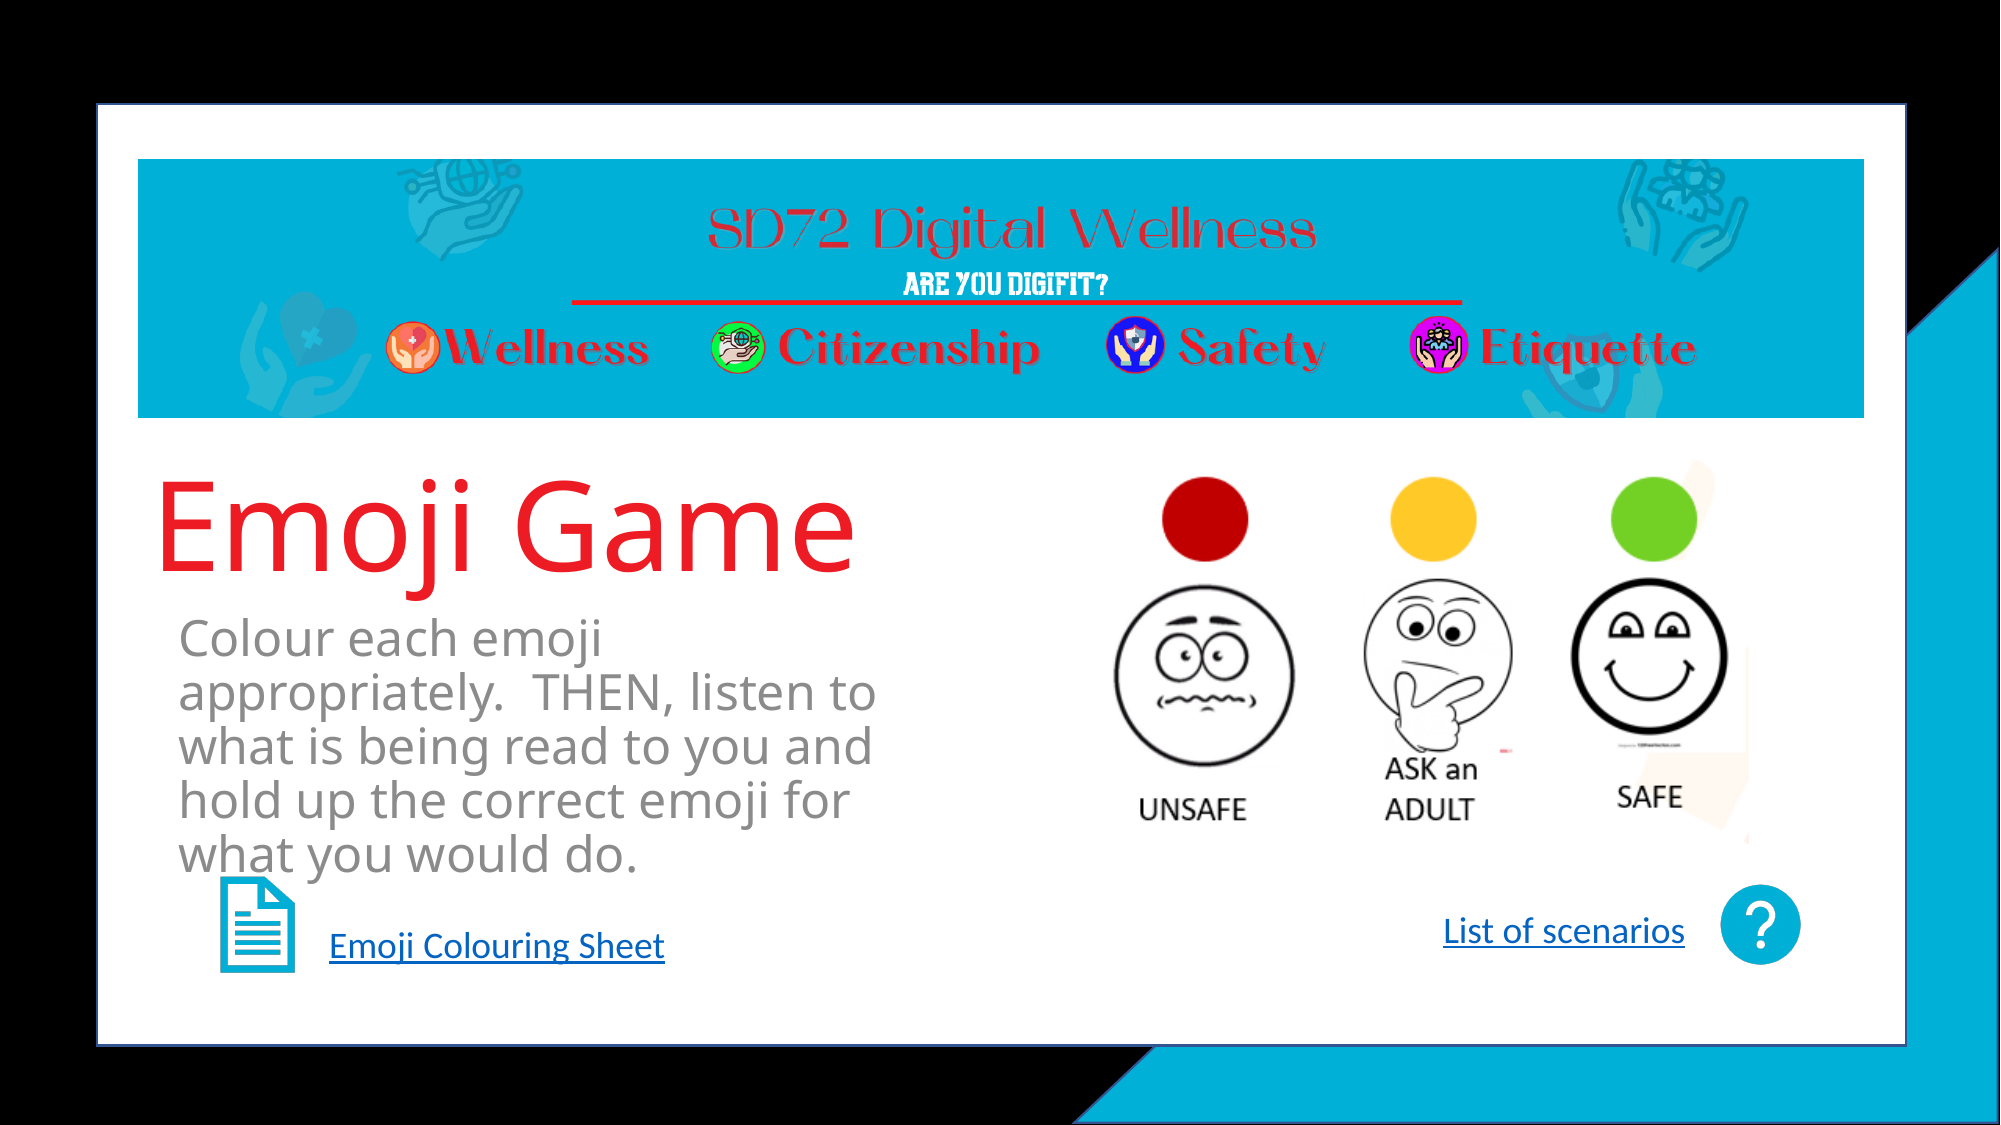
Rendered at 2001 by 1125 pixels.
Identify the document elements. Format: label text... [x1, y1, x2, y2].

list Colour each emoji appropriately. THEN, listen to what is being read to you and hold up the correct emoji for what you would do. [163, 606, 947, 853]
text_box Emoji Colouring Sheet [315, 913, 733, 974]
picture [1053, 460, 1749, 844]
picture [1710, 874, 1811, 975]
picture [200, 867, 315, 982]
text_box List of scenarios [1428, 898, 1710, 959]
title Emoji Game [136, 138, 1862, 607]
